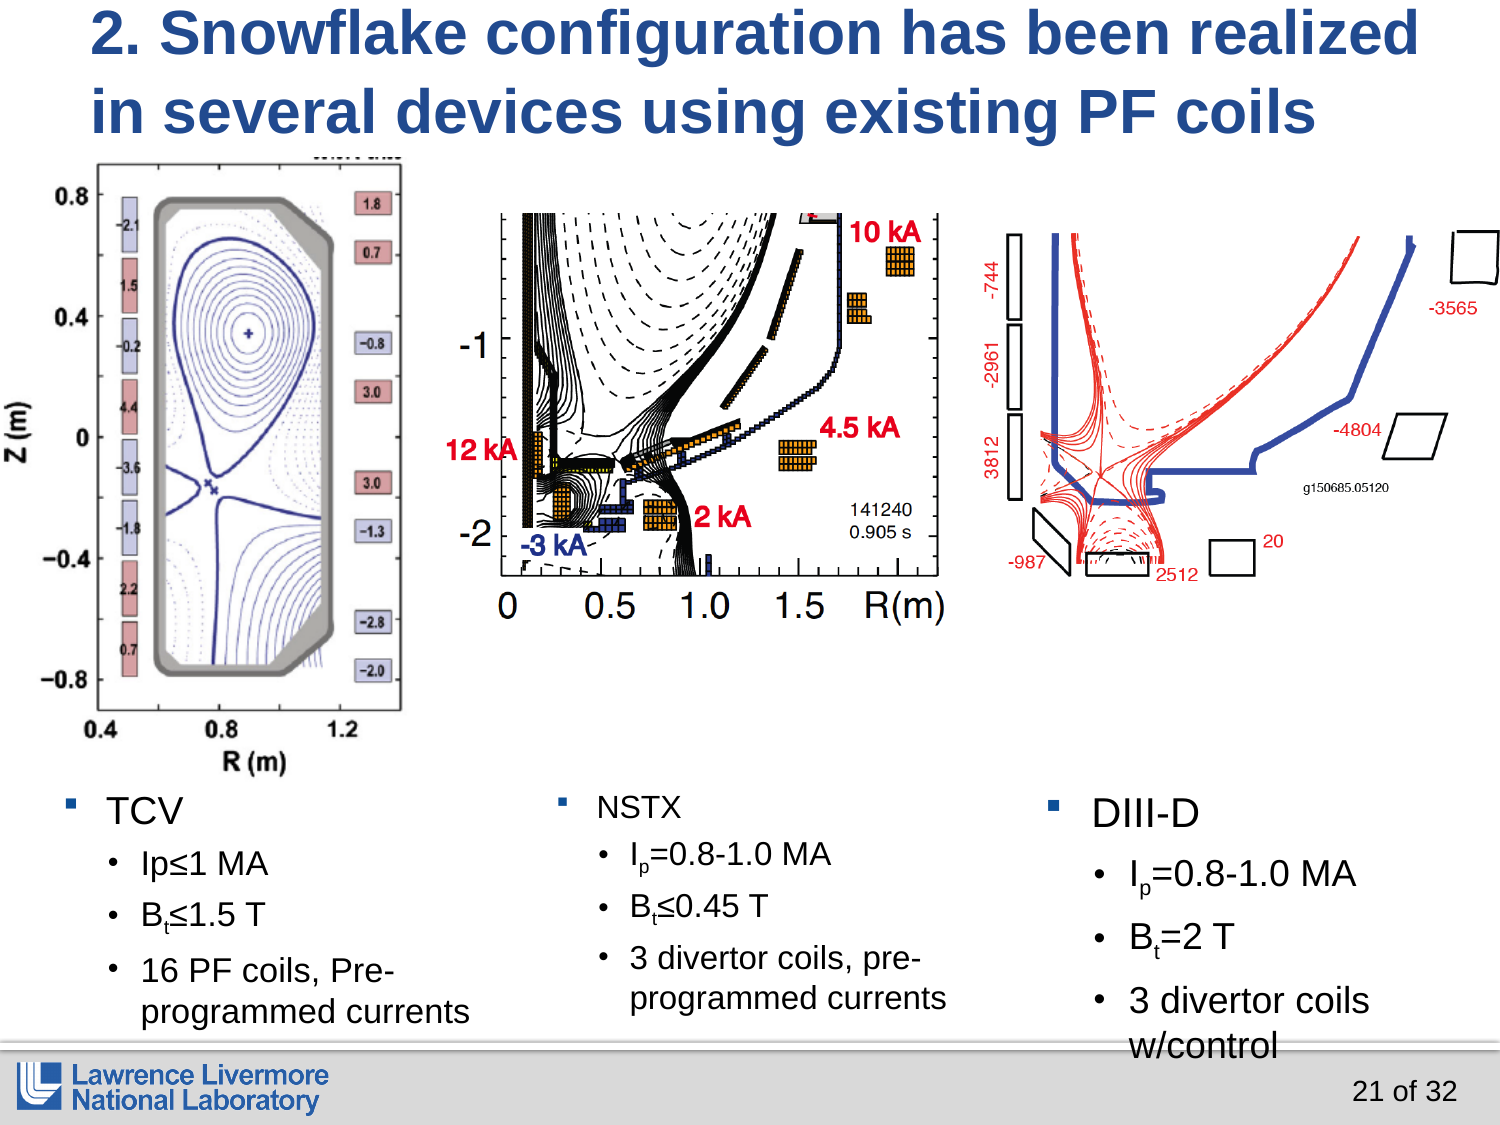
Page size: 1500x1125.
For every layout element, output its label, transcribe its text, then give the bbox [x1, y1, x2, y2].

list TCV Ip≤1 MA Bt≤1.5 T 16 PF coils, Pre-programmed currents [36, 770, 553, 1039]
title 2. Snowflake configuration has been realized in several devices using existing PF coils [75, 0, 1462, 154]
picture [0, 157, 421, 784]
list DIII-D Ip=0.8-1.0 MA Bt=2 T 3 divertor coils w/control [1016, 771, 1500, 1025]
picture [981, 230, 1500, 590]
picture [14, 1058, 331, 1120]
list NSTX Ip=0.8-1.0 MA Bt≤0.45 T 3 divertor coils, pre-programmed currents [529, 771, 1074, 1026]
picture [444, 213, 952, 632]
